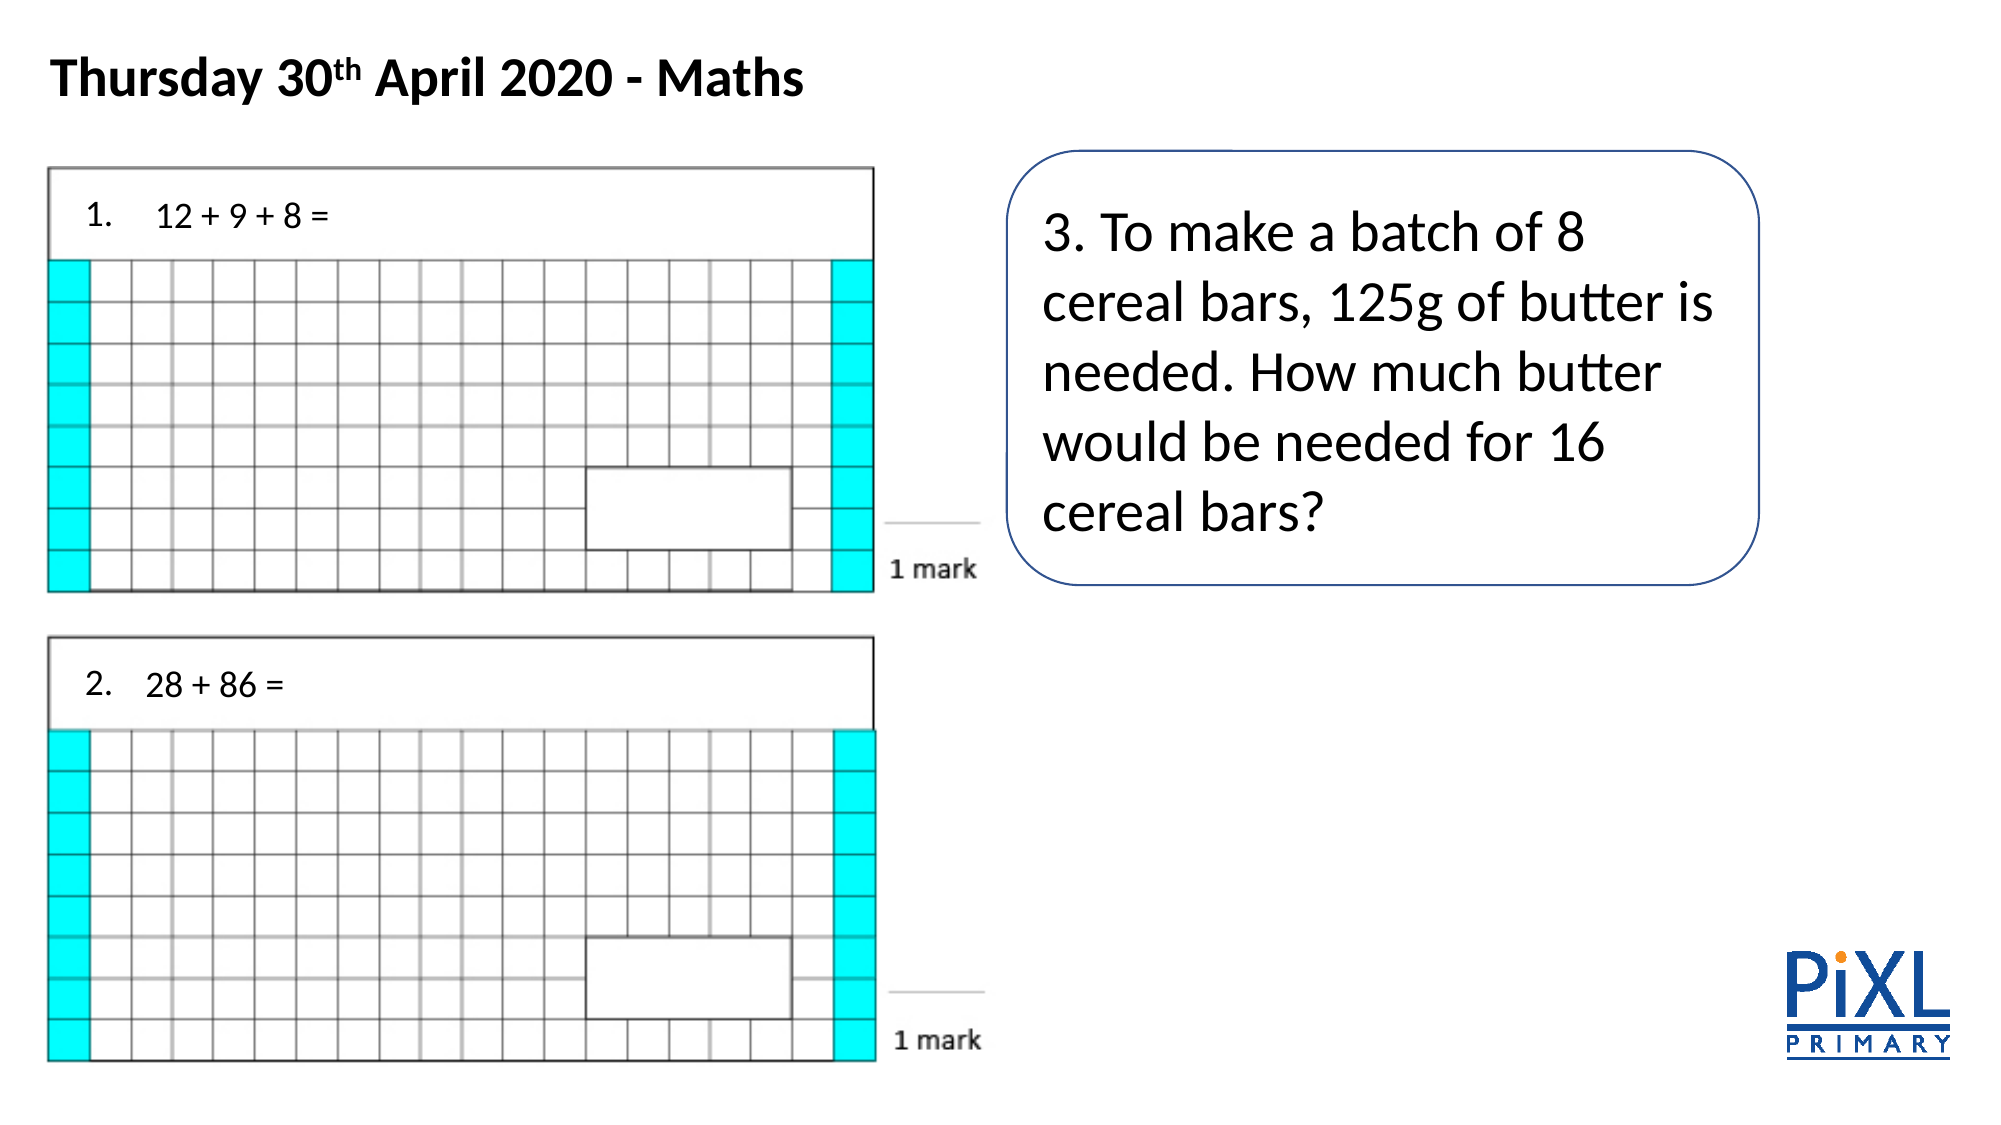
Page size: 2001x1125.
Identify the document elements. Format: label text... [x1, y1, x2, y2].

picture [1787, 951, 1950, 1060]
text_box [29, 166, 1023, 1076]
text_box Thursday 30th April 2020 - Maths [34, 33, 820, 116]
text_box 3. To make a batch of 8 cereal bars, 125g of butter is needed. How much butter would be needed for 16 cereal bars? [1023, 149, 1761, 587]
